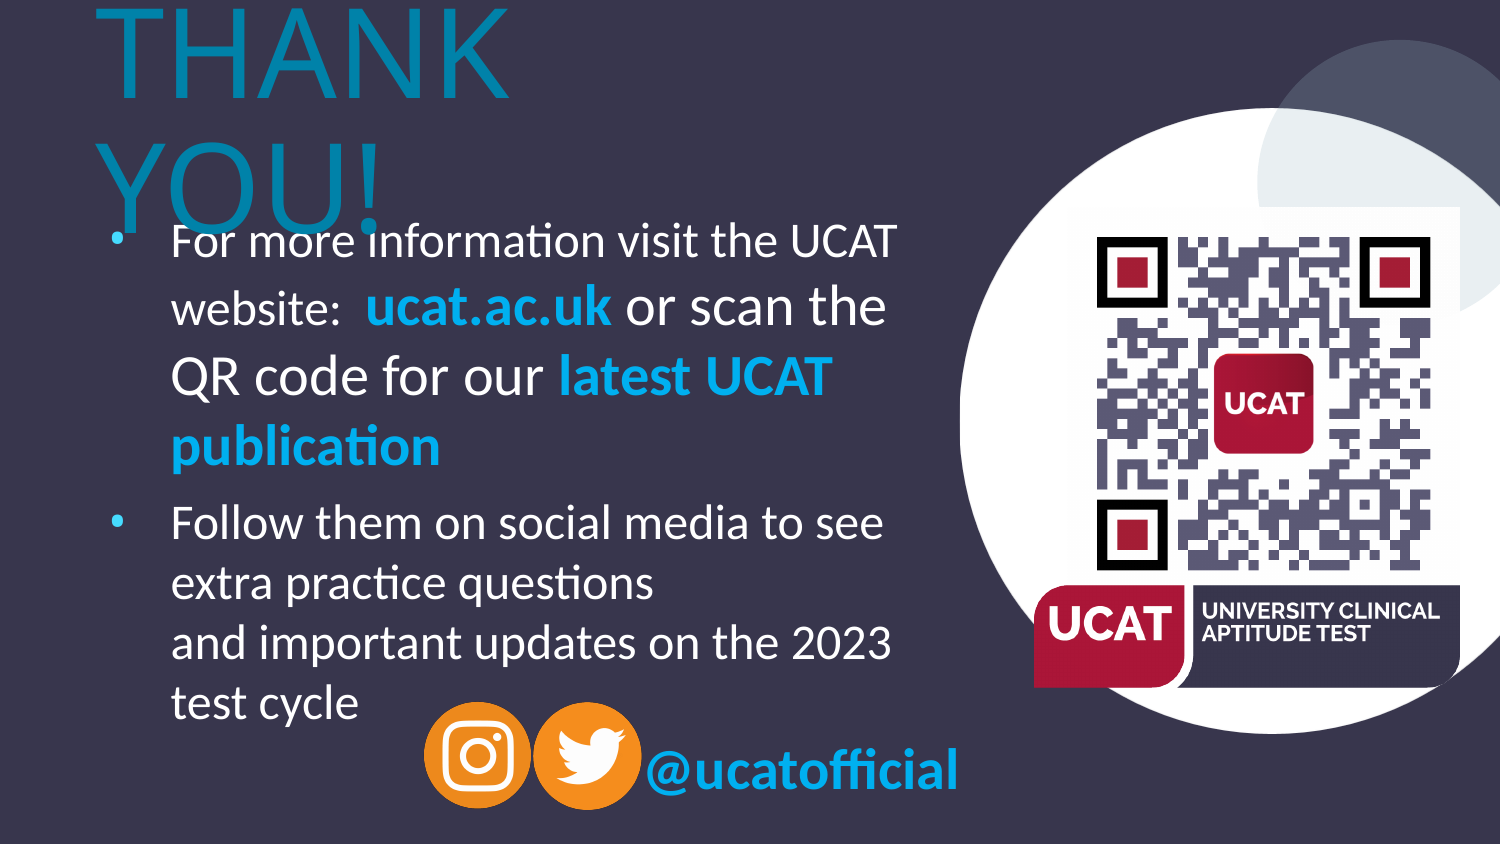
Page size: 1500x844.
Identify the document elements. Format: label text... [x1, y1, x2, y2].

text_box @ucatofficial [613, 688, 1071, 809]
list For more information visit the UCAT website: ucat.ac.uk or scan the QR code for our latest UCAT publication Follow them on social media to see extra practice questions and important updates on the 2023 test cycle [95, 207, 909, 705]
picture [419, 699, 643, 814]
picture [959, 108, 1500, 734]
title THANK YOU! [95, 66, 817, 184]
